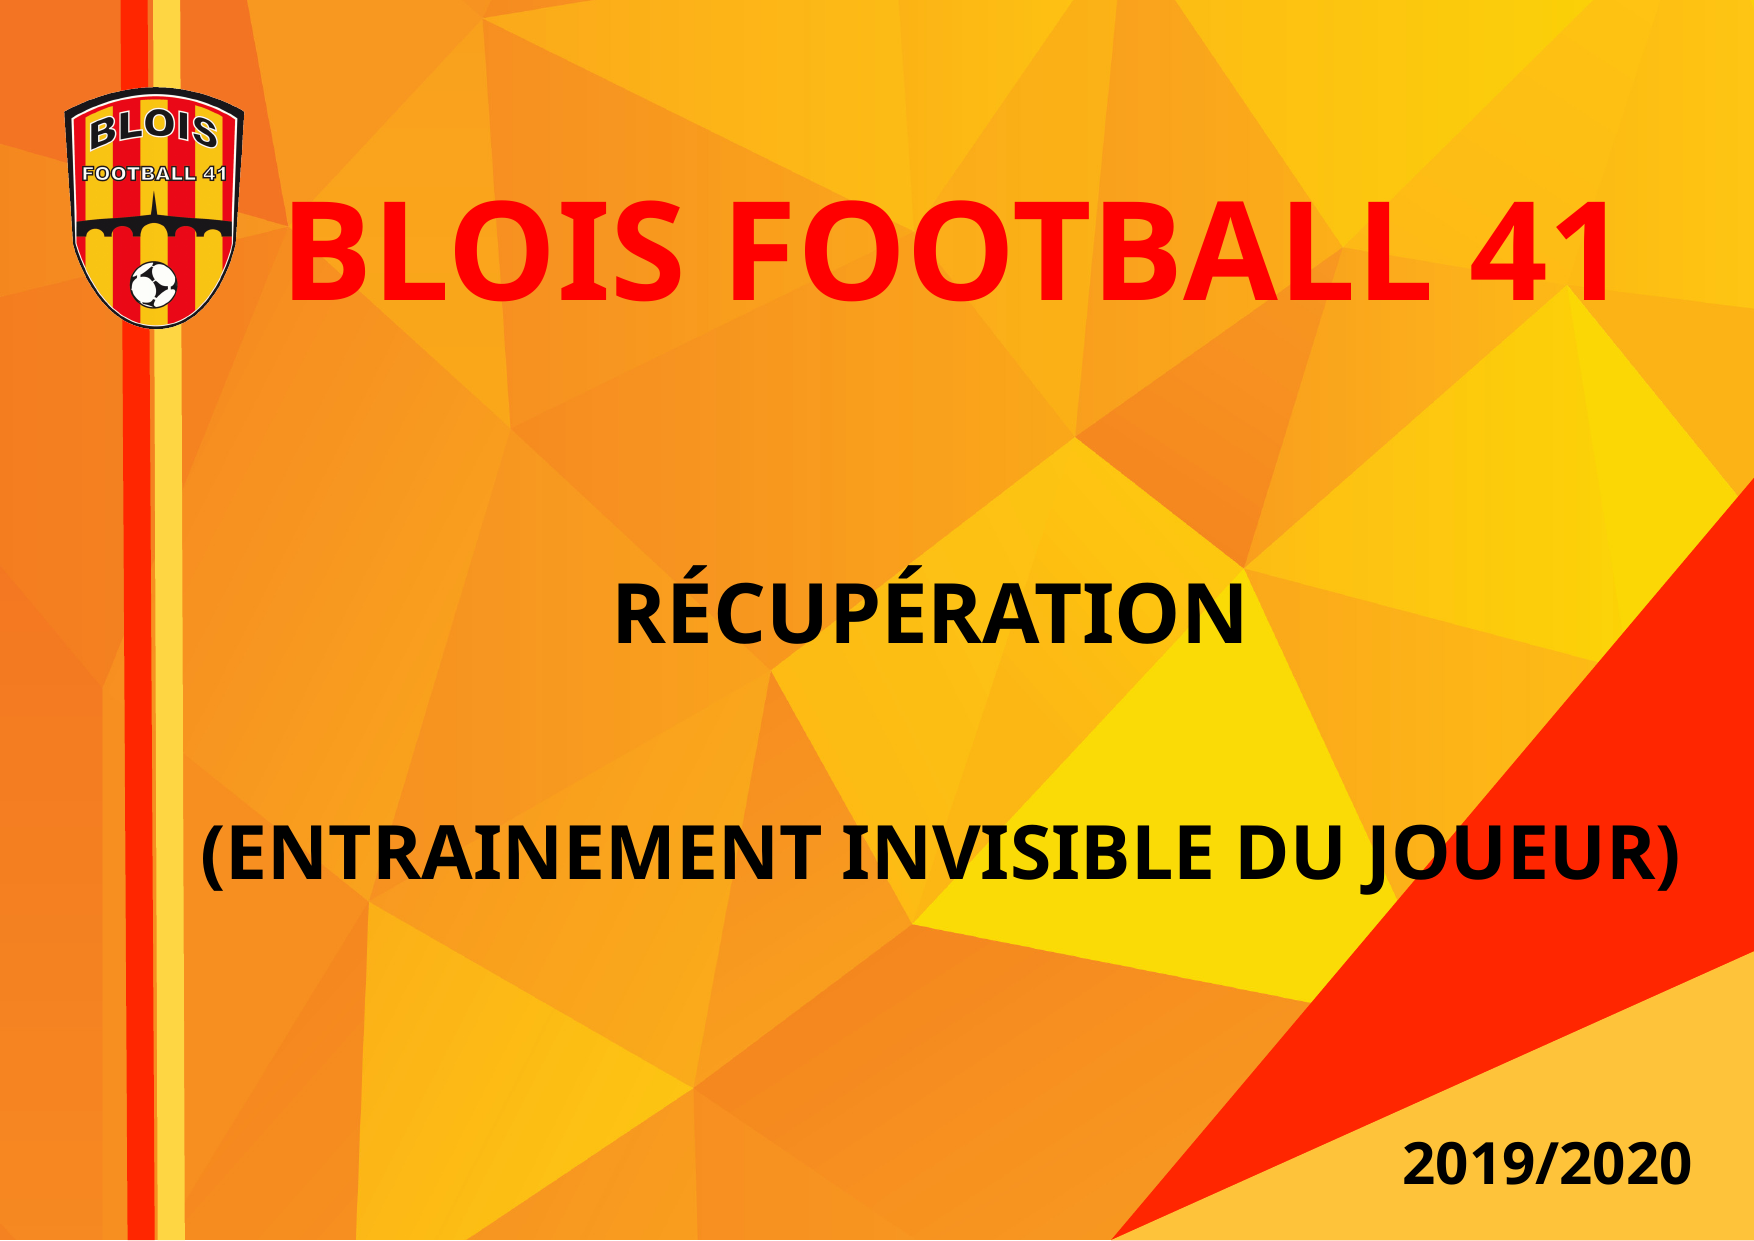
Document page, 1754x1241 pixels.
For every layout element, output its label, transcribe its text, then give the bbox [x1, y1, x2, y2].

text_box Récupération (Entrainement invisible du joueur) [64, 552, 1754, 903]
picture [0, 0, 1754, 1240]
text_box 2019/2020 [1341, 1118, 1754, 1204]
picture [153, 903, 157, 1240]
picture [184, 903, 1394, 1240]
title Blois Football 41 [258, 254, 1651, 552]
